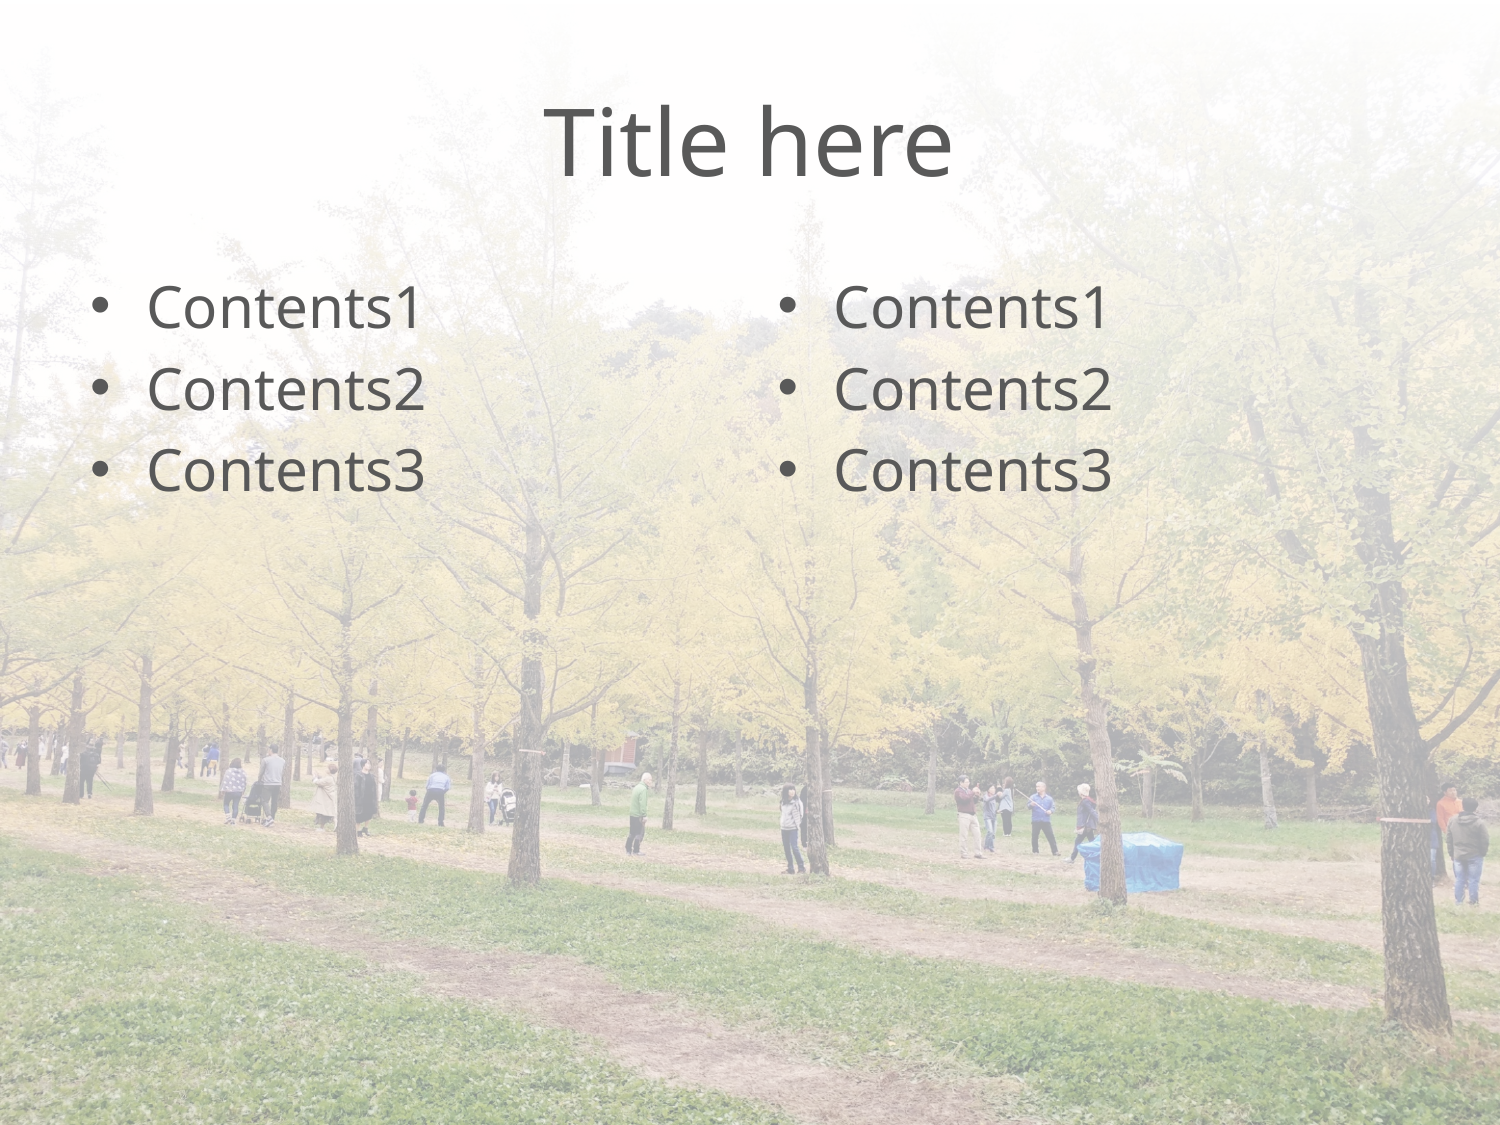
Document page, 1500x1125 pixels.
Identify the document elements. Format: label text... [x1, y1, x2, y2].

title Title here [75, 45, 1425, 233]
list Contents1 Contents2 Contents3 [75, 262, 738, 1005]
list Contents1 Contents2 Contents3 [762, 262, 1425, 1005]
text_box [0, 0, 1500, 1125]
